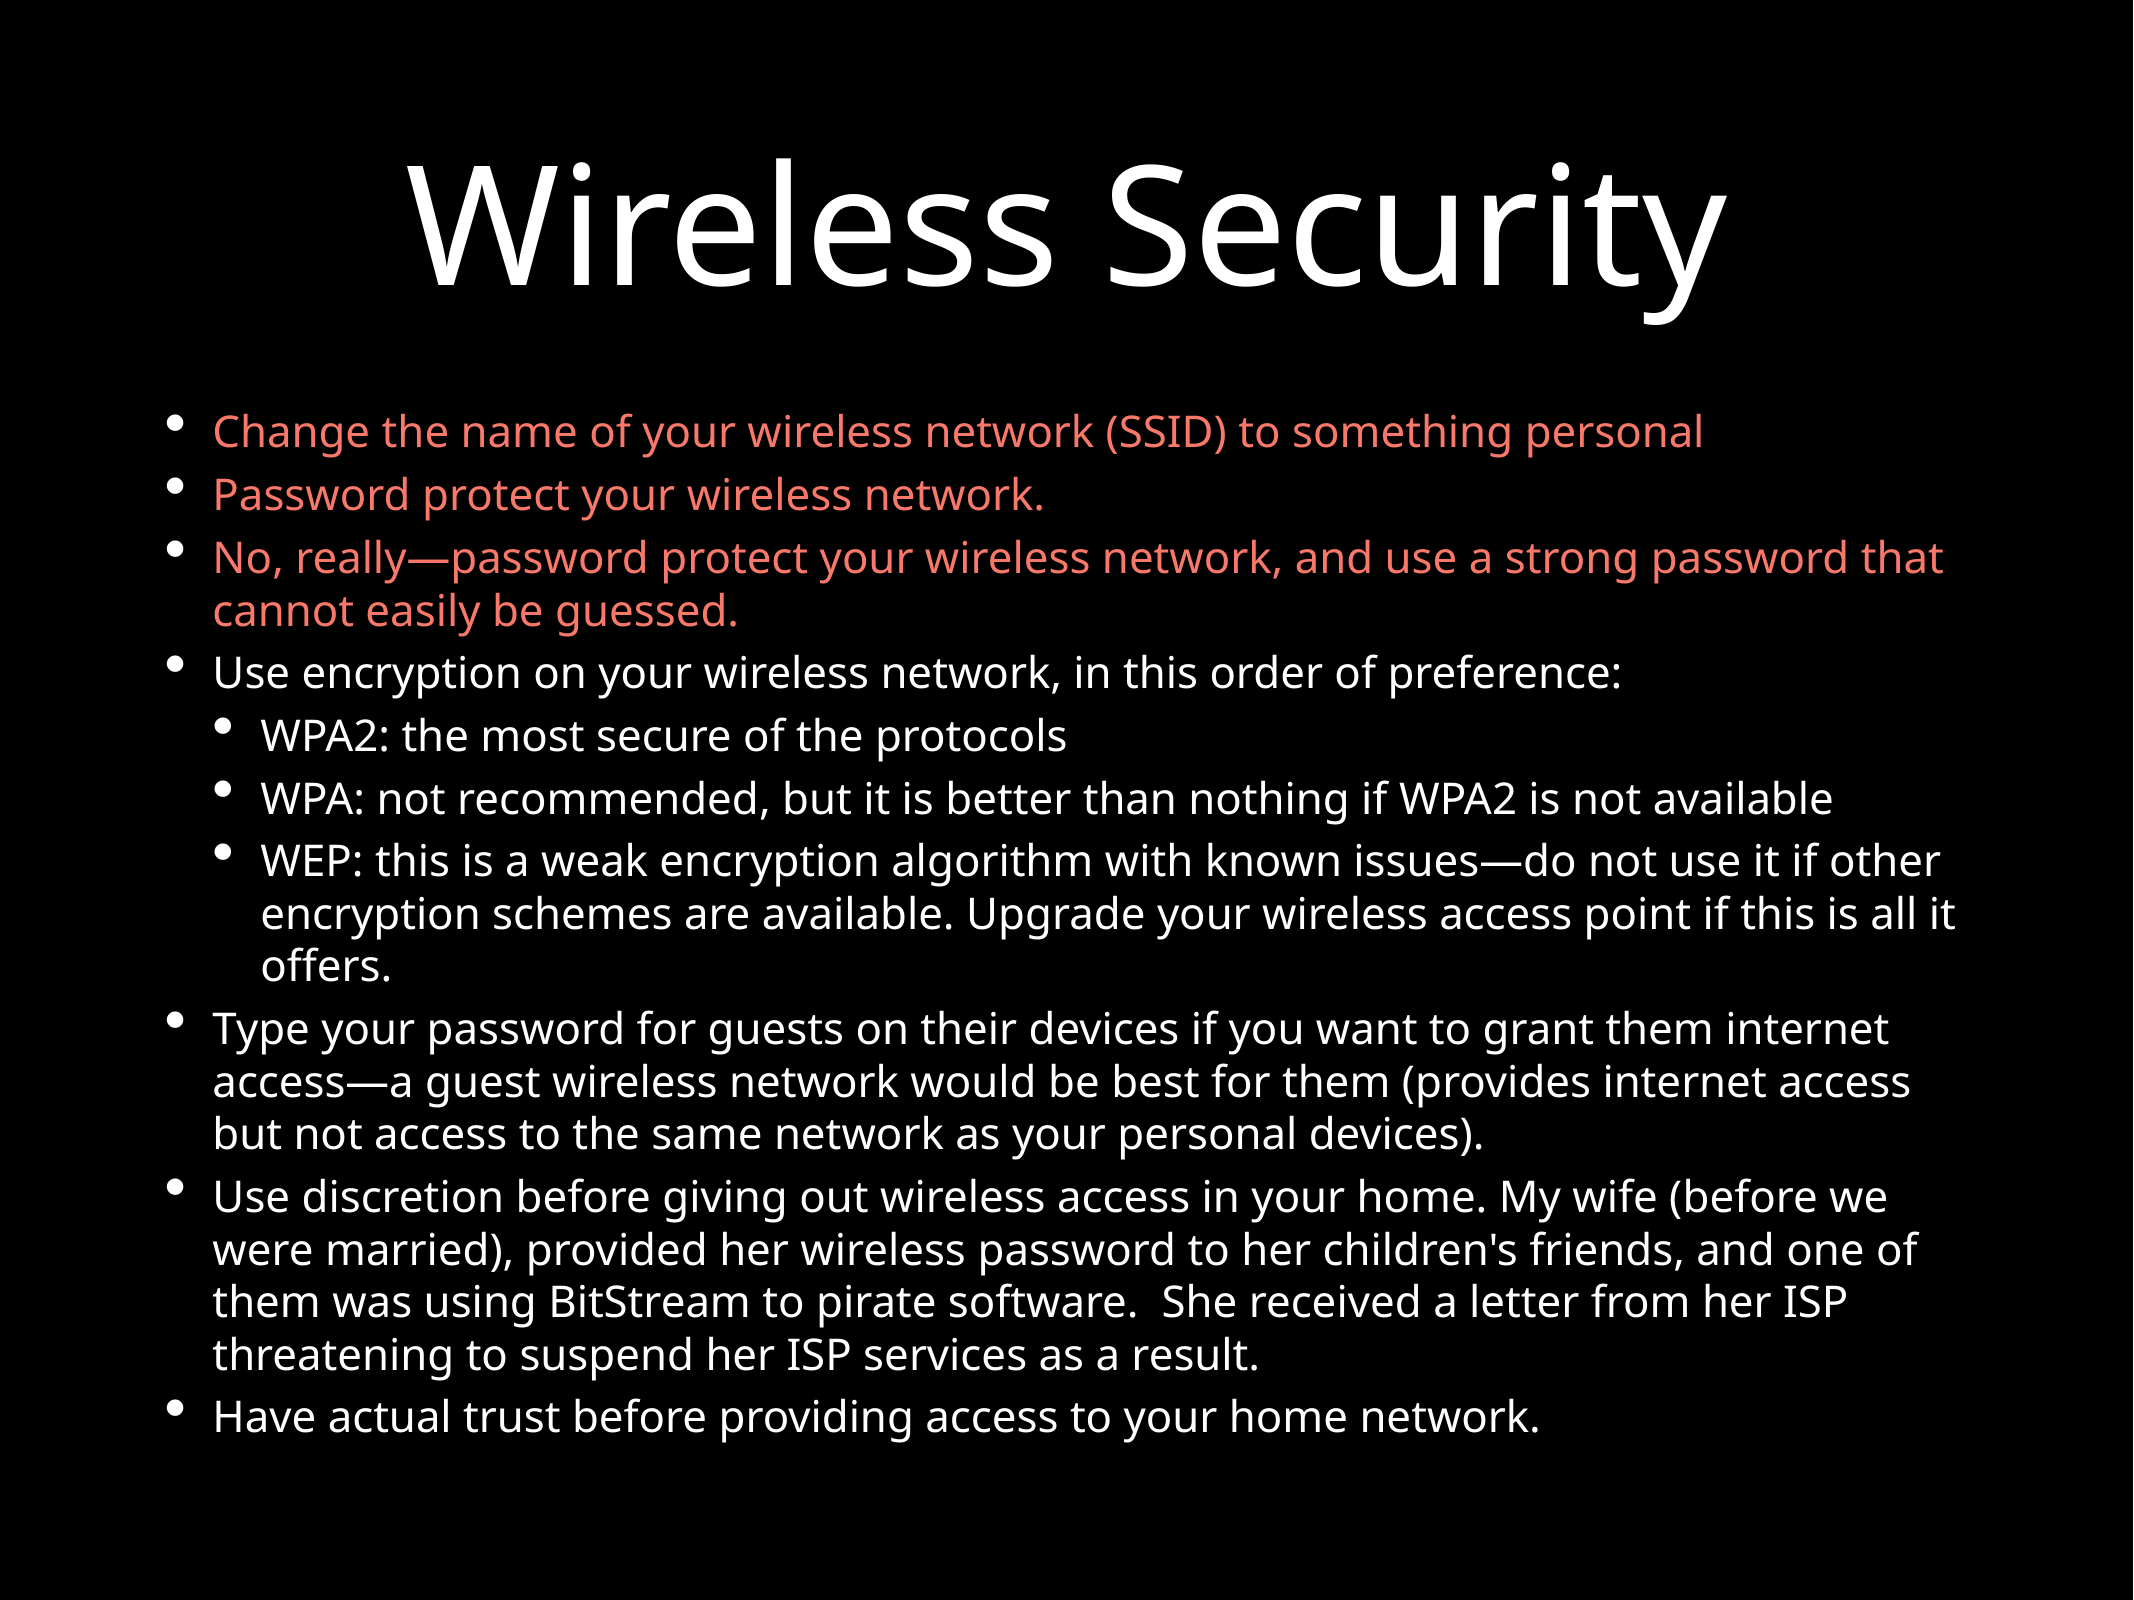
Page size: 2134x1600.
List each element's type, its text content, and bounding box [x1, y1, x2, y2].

list Change the name of your wireless network (SSID) to something personal Password protect your wireless network. No, really—password protect your wireless network, and use a strong password that cannot easily be guessed. Use encryption on your wireless network, in this order of preference: WPA2: the most secure of the protocols WPA: not recommended, but it is better than nothing if WPA2 is not available WEP: this is a weak encryption algorithm with known issues—do not use it if other encryption schemes are available. Upgrade your wireless access point if this is all it offers. Type your password for guests on their devices if you want to grant them internet access—a guest wireless network would be best for them (provides internet access but not access to the same network as your personal devices). Use discretion before giving out wireless access in your home. My wife (before we were married), provided her wireless password to her children's friends, and one of them was using BitStream to pirate software. She received a letter from her ISP threatening to suspend her ISP services as a result. Have actual trust before providing access to your home network. [155, 395, 1978, 1457]
title Wireless Security [155, 41, 1978, 395]
